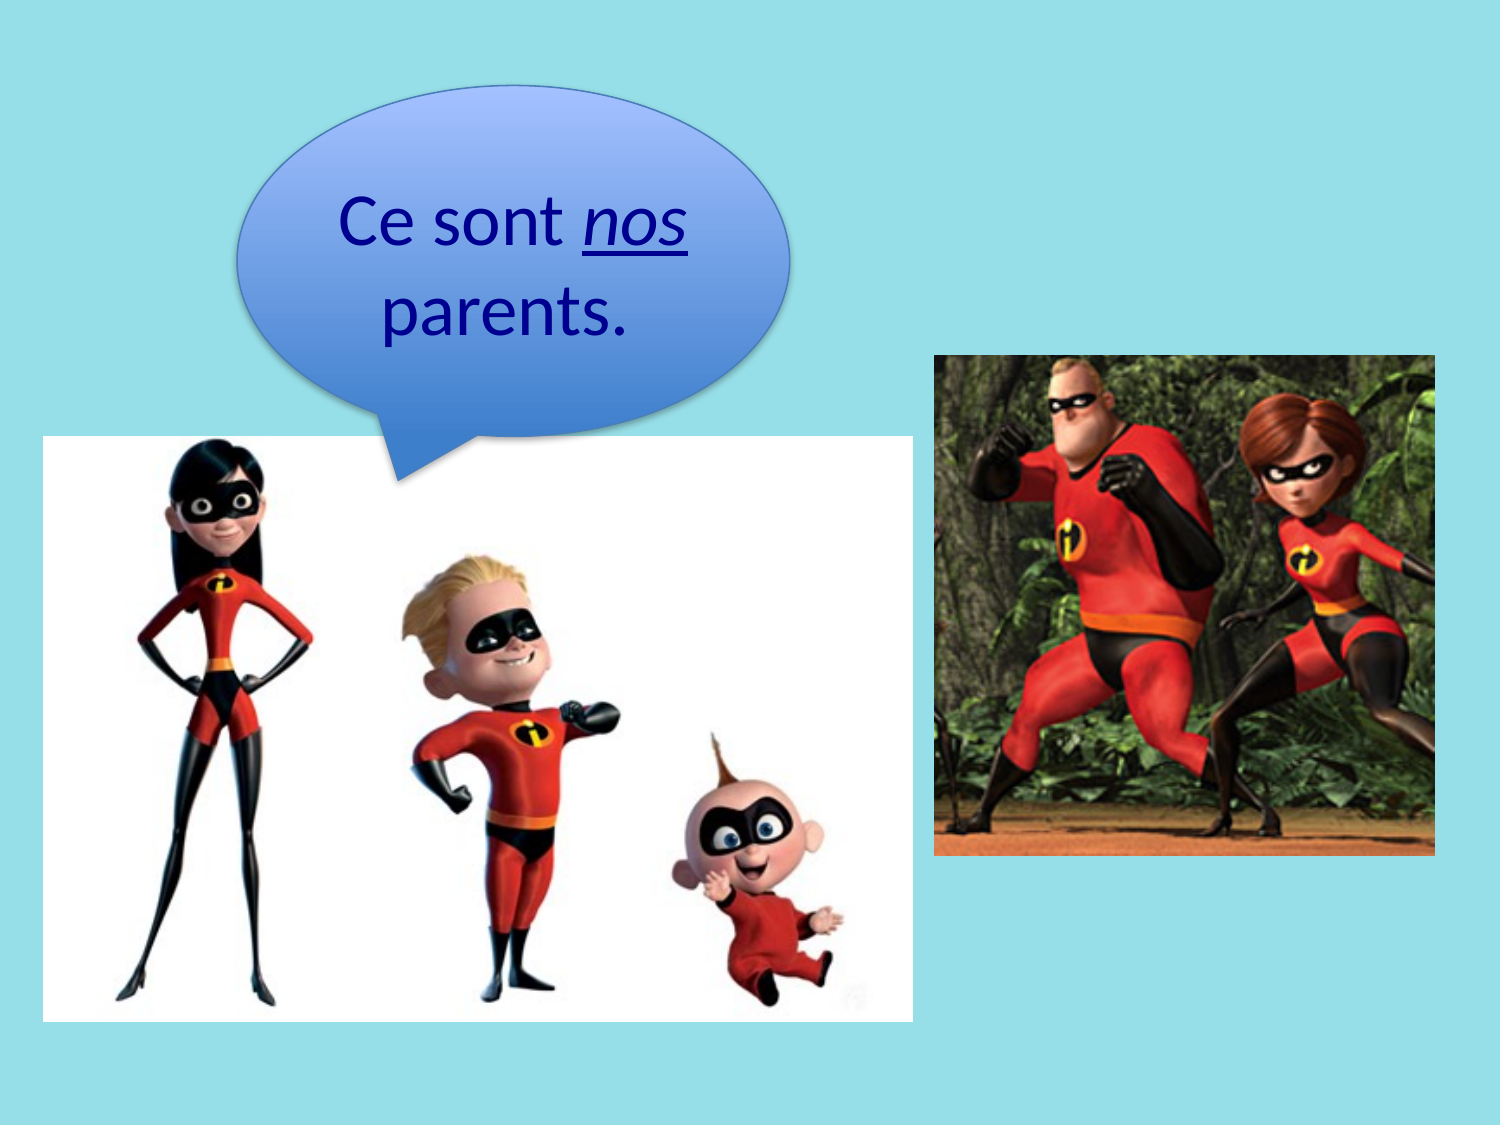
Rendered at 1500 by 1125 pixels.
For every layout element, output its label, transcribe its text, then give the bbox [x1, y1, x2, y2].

text_box Ce sont nos parents. [236, 84, 791, 434]
picture [43, 436, 913, 1023]
picture [933, 355, 1435, 856]
